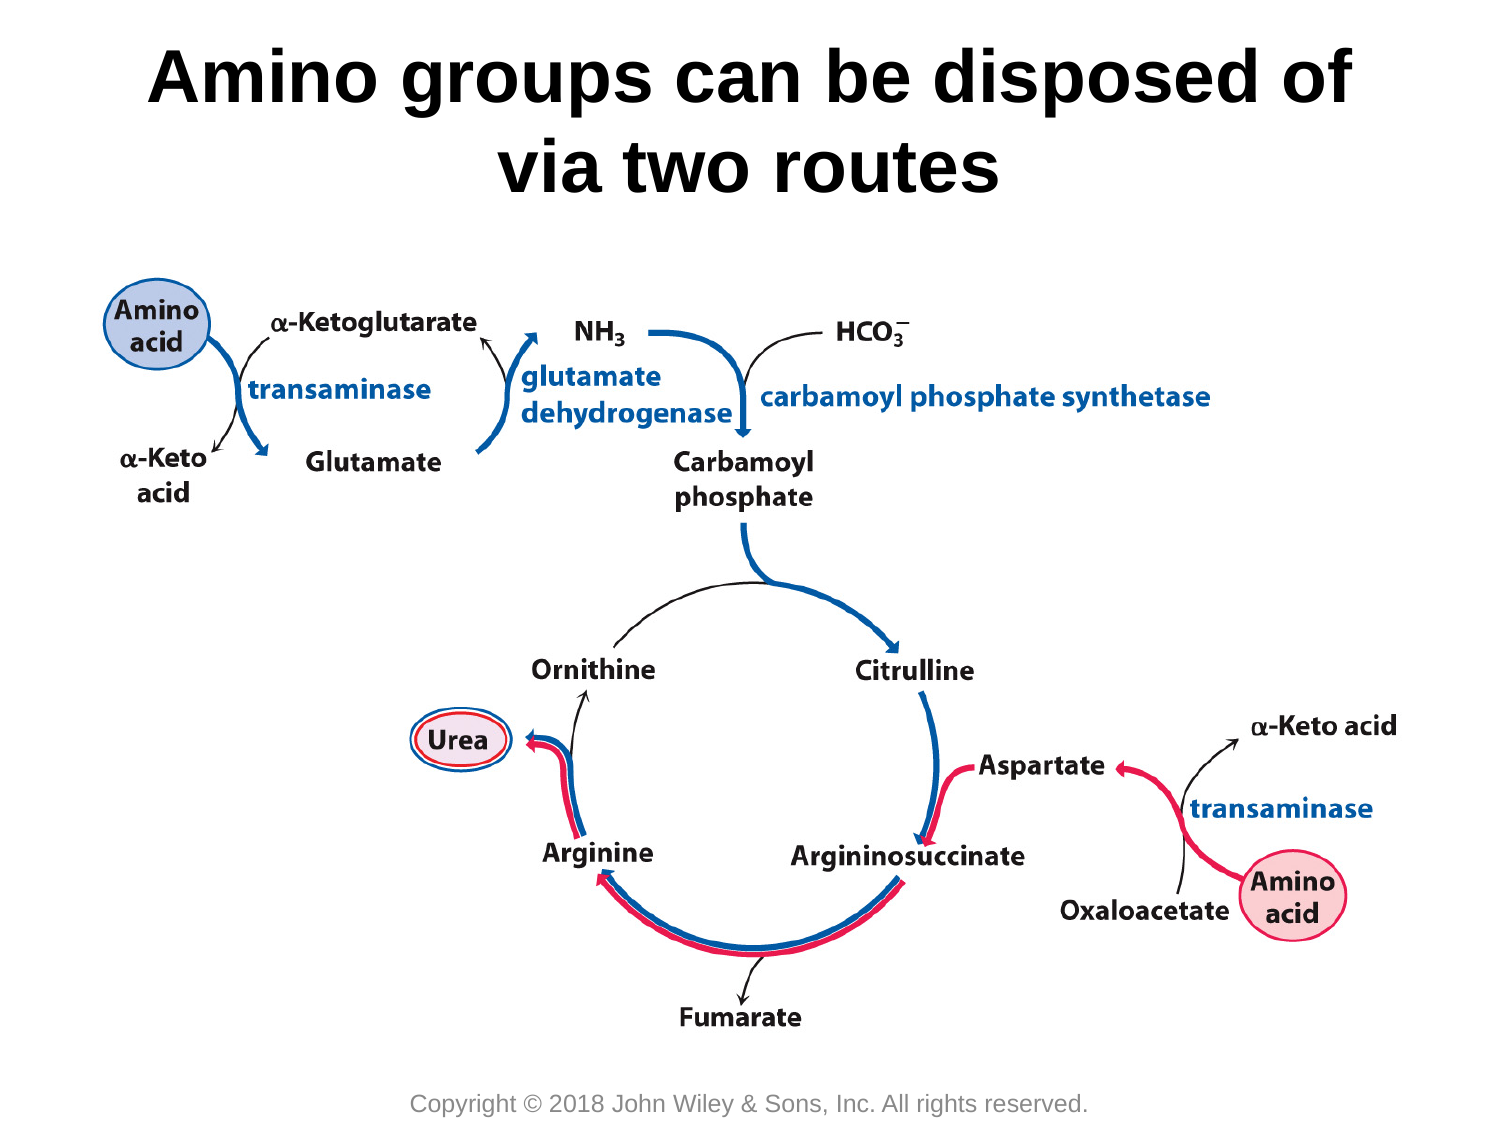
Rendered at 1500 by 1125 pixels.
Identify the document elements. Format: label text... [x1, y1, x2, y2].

picture [97, 271, 1403, 1037]
footer Copyright © 2018 John Wiley & Sons, Inc. All rights reserved. [282, 1065, 1218, 1125]
title Amino groups can be disposed of via two routes [75, 24, 1425, 212]
